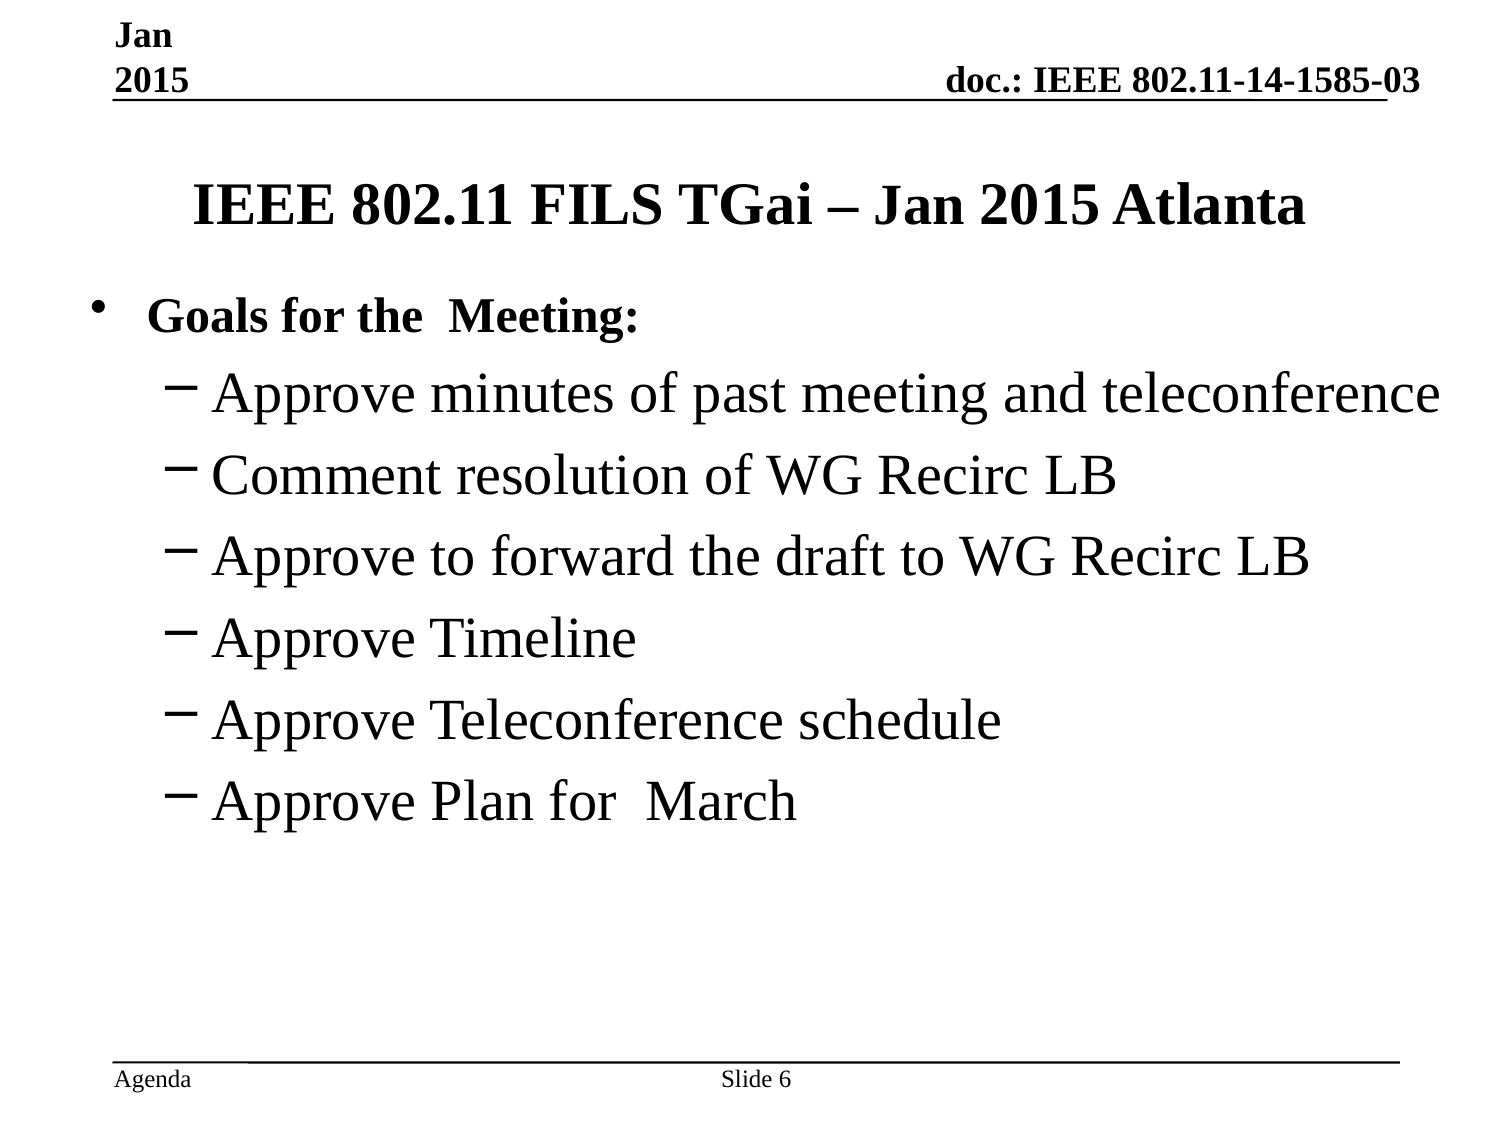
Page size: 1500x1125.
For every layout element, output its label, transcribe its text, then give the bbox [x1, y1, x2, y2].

list Goals for the Meeting: Approve minutes of past meeting and teleconference Comment resolution of WG Recirc LB Approve to forward the draft to WG Recirc LB Approve Timeline Approve Teleconference schedule Approve Plan for March [74, 274, 1500, 1125]
slide_number Slide 6 [712, 1061, 800, 1093]
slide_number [114, 54, 257, 101]
title IEEE 802.11 FILS TGai – Jan 2015 Atlanta [0, 112, 1500, 288]
